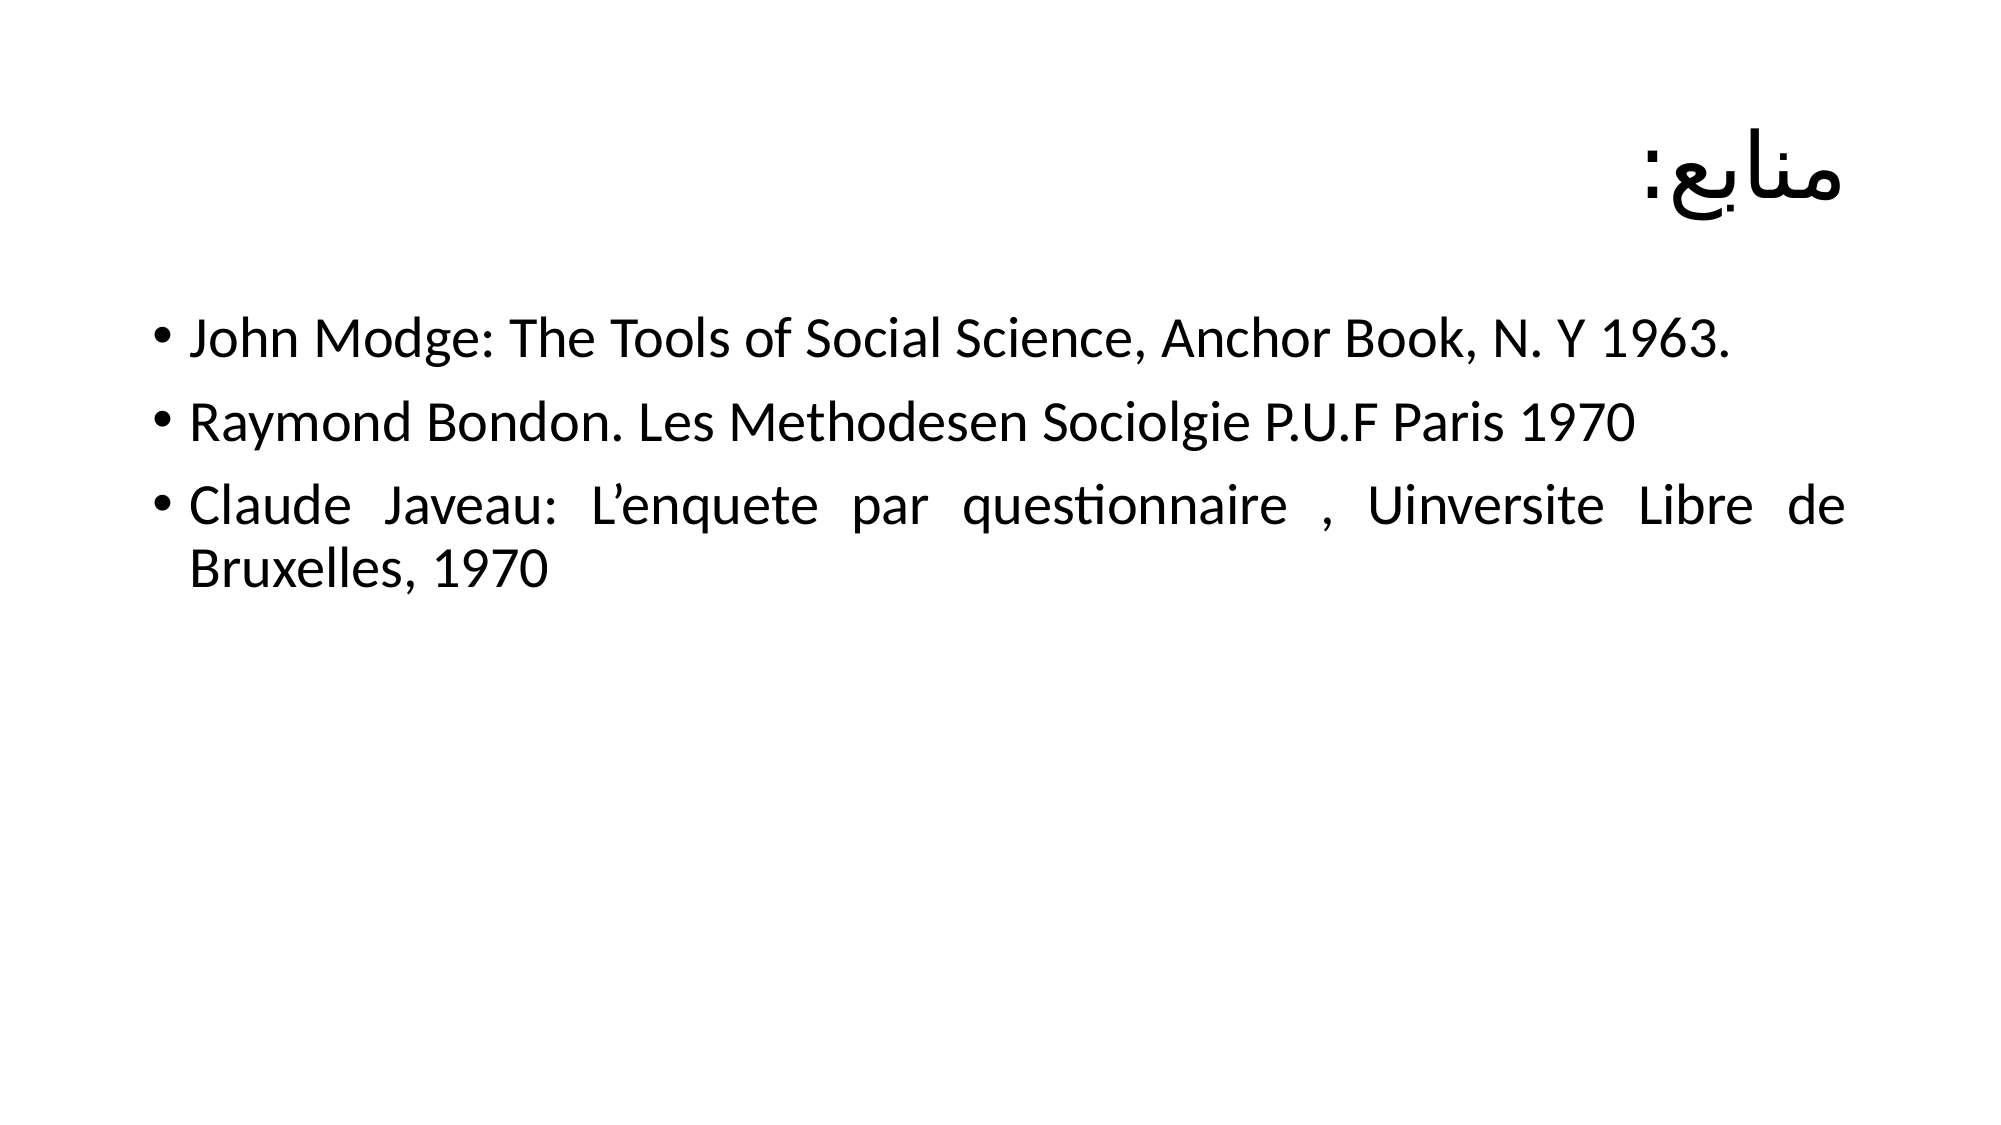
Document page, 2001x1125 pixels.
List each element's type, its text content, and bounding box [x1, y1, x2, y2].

title منابع: [137, 59, 1863, 278]
list John Modge: The Tools of Social Science, Anchor Book, N. Y 1963. Raymond Bondon. Les Methodesen Sociolgie P.U.F Paris 1970 Claude Javeau: L’enquete par questionnaire , Uinversite Libre de Bruxelles, 1970 [137, 299, 1863, 1014]
